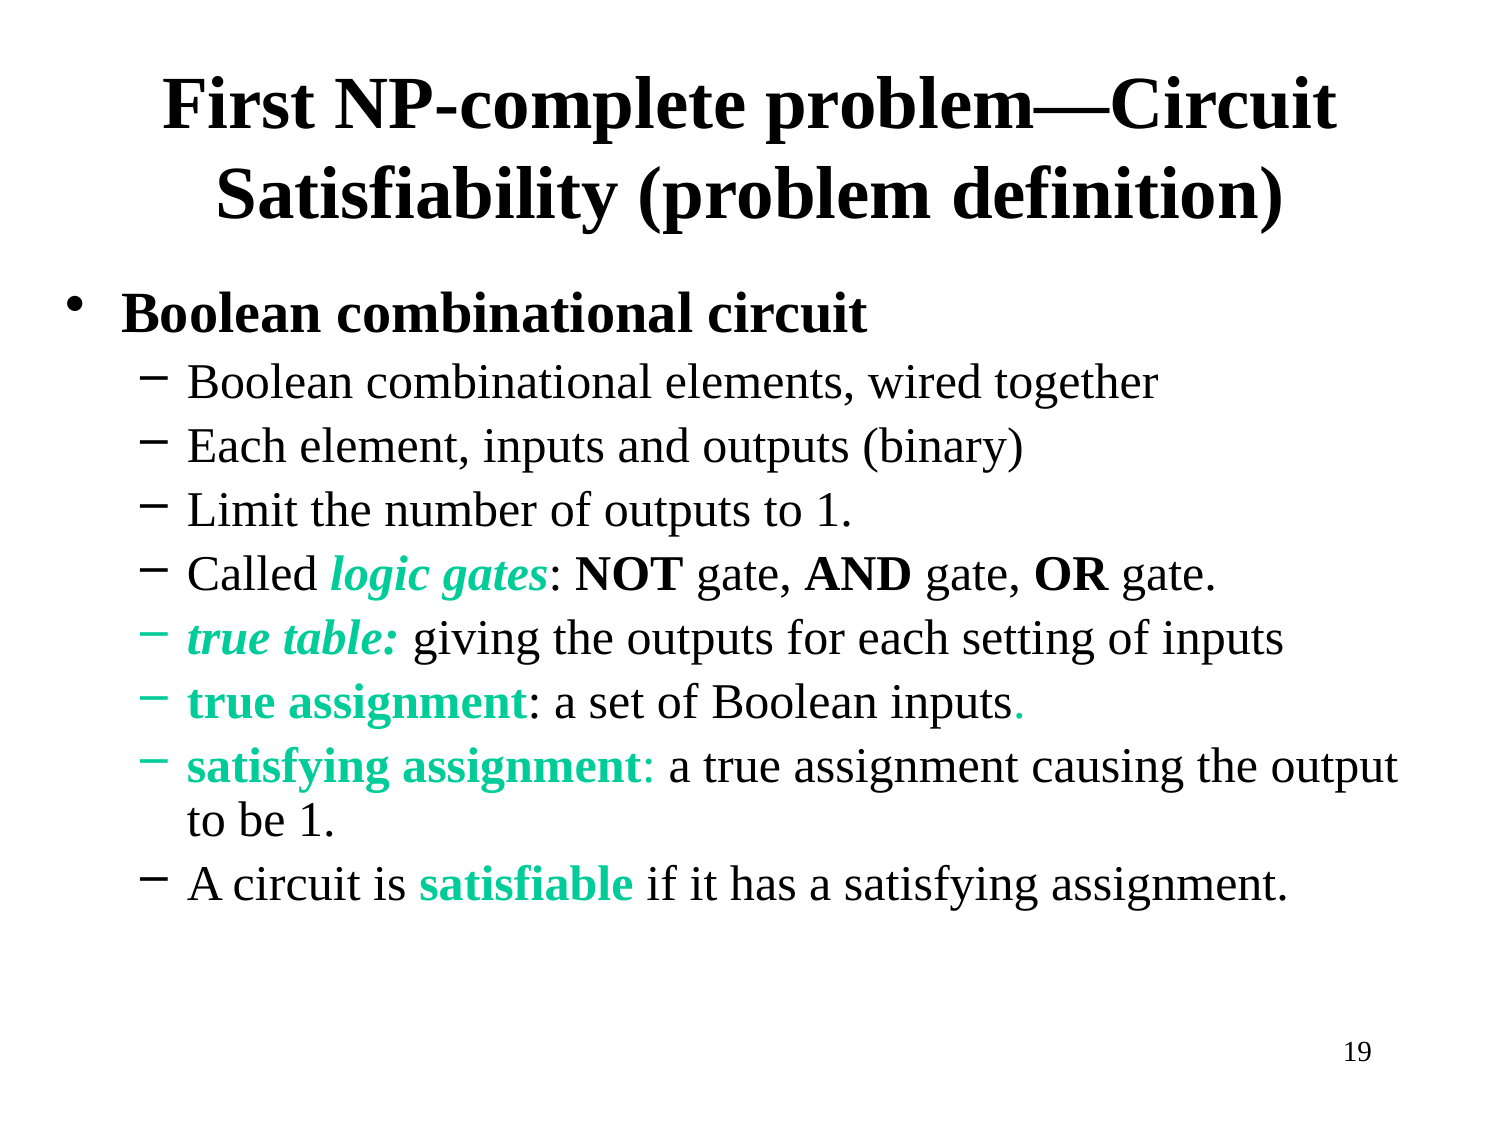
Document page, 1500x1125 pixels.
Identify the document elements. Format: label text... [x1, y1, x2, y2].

list Boolean combinational circuit Boolean combinational elements, wired together Each element, inputs and outputs (binary) Limit the number of outputs to 1. Called logic gates: NOT gate, AND gate, OR gate. true table: giving the outputs for each setting of inputs true assignment: a set of Boolean inputs. satisfying assignment: a true assignment causing the output to be 1. A circuit is satisfiable if it has a satisfying assignment. [49, 274, 1438, 951]
title First NP-complete problem—Circuit Satisfiability (problem definition) [112, 49, 1388, 238]
slide_number 19 [1074, 1024, 1388, 1101]
